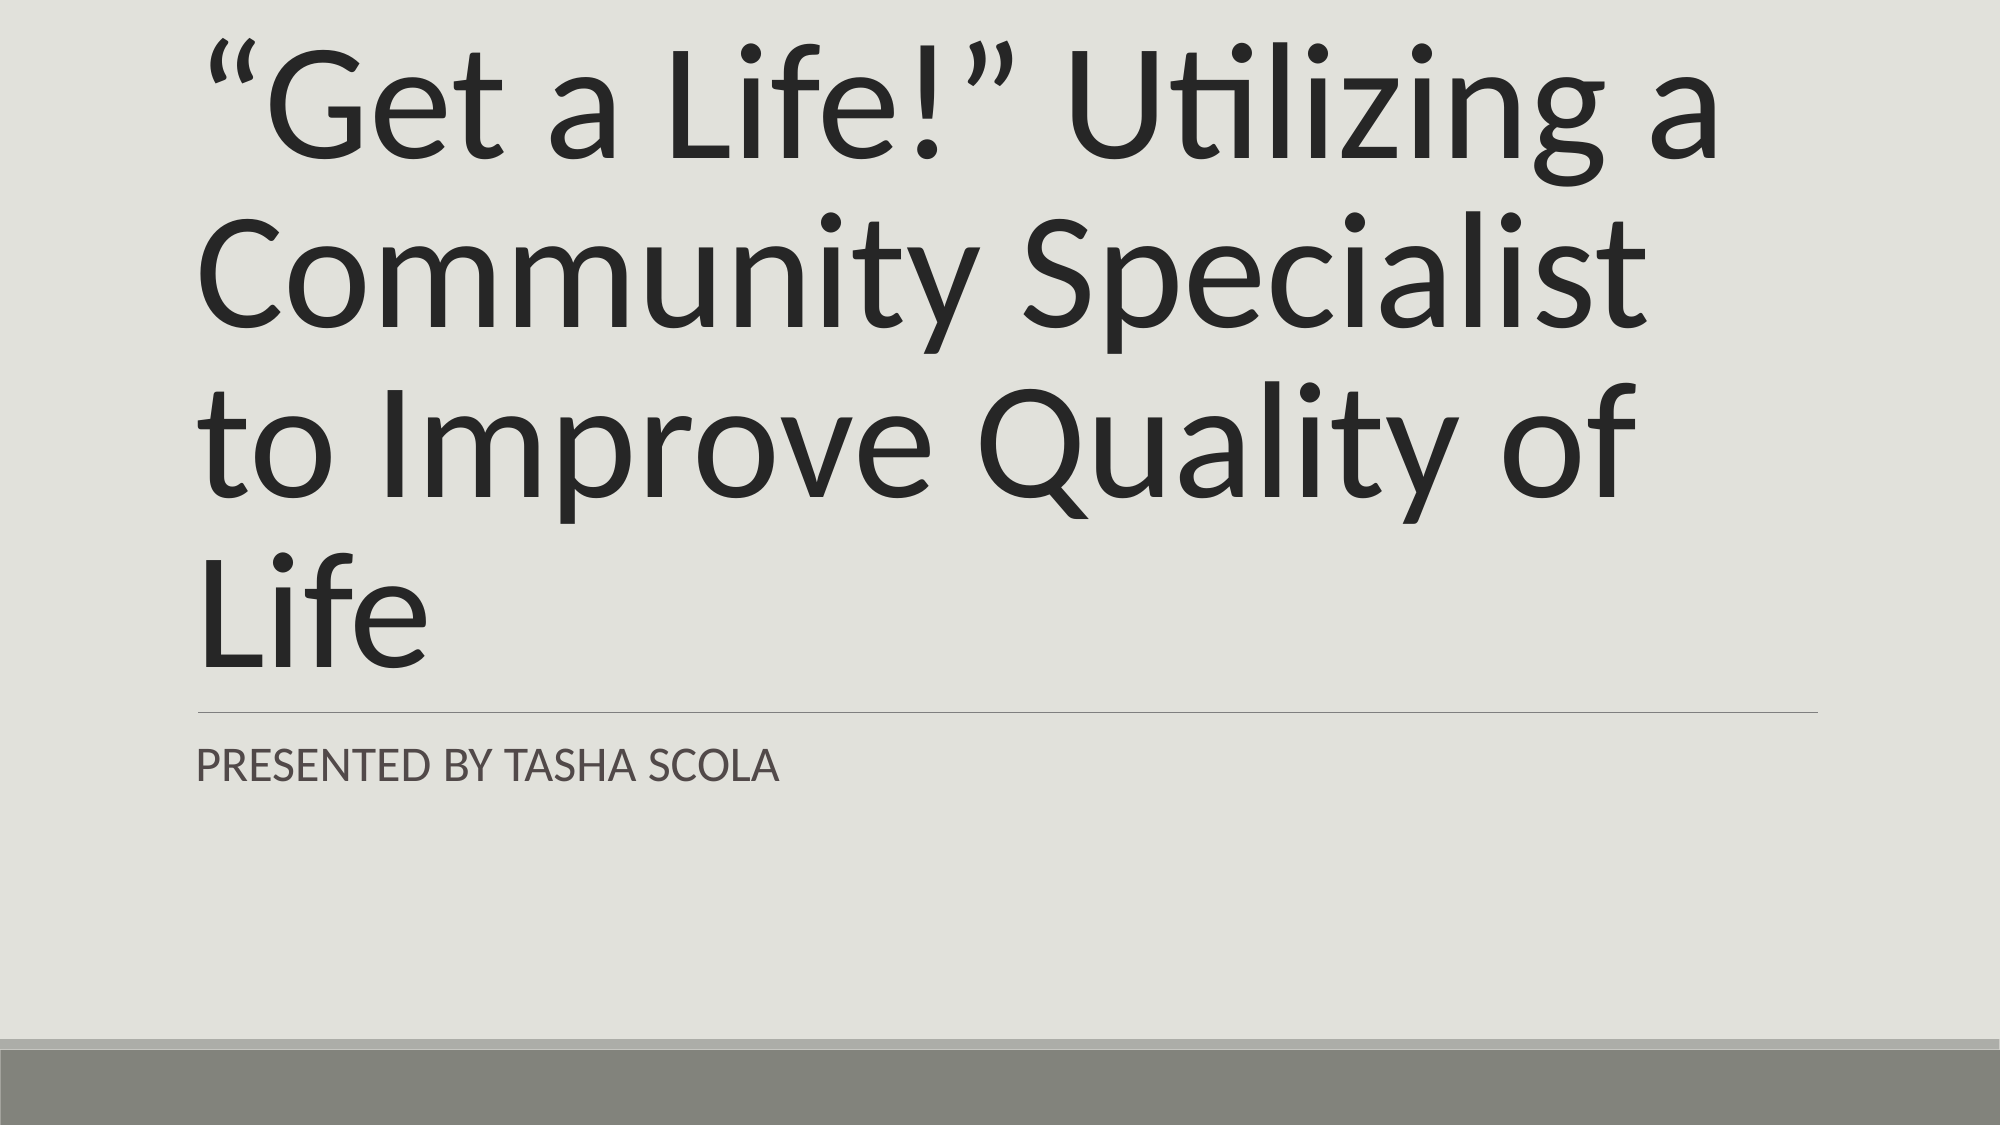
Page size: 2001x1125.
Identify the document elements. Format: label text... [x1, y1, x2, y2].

subtitle PRESENTED BY TASHA SCOLA [180, 730, 1831, 919]
title “Get a Life!” Utilizing a Community Specialist to Improve Quality of Life [180, 124, 1830, 710]
